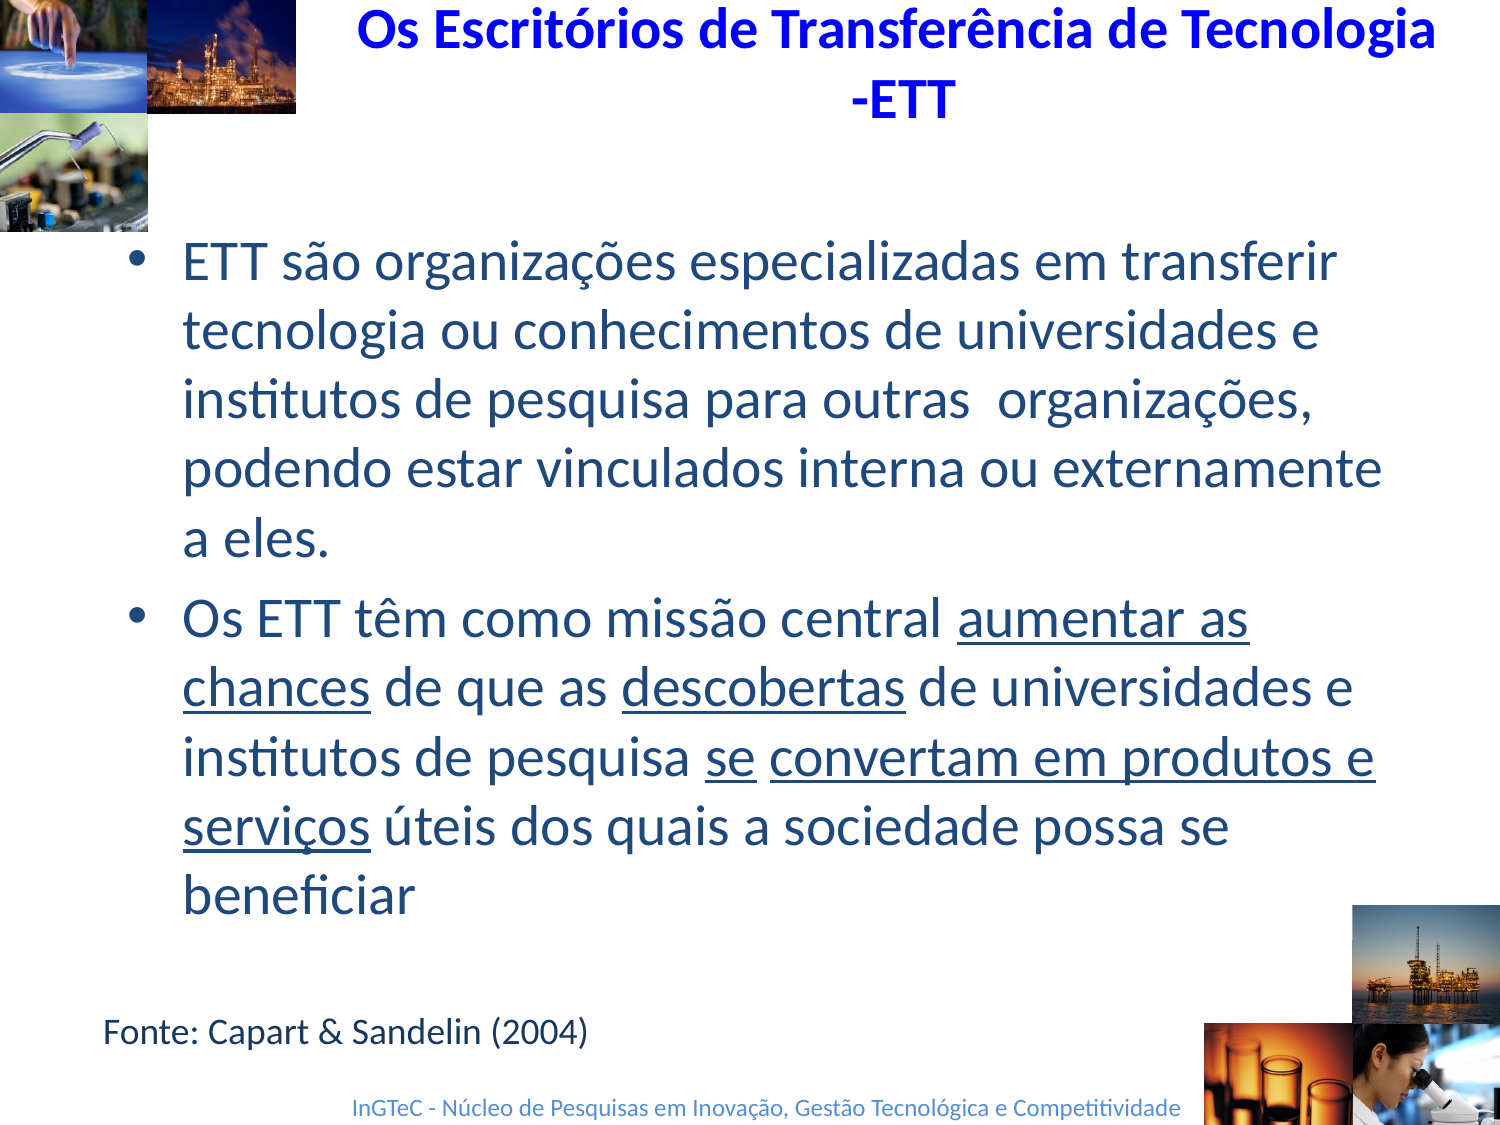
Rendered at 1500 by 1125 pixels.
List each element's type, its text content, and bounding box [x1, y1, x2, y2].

text_box Fonte: Capart & Sandelin (2004) [88, 999, 939, 1060]
picture [1204, 905, 1500, 1125]
list ETT são organizações especializadas em transferir tecnologia ou conhecimentos de universidades e institutos de pesquisa para outras organizações, podendo estar vinculados interna ou externamente a eles. Os ETT têm como missão central aumentar as chances de que as descobertas de universidades e institutos de pesquisa se convertam em produtos e serviços úteis dos quais a sociedade possa se beneficiar [112, 215, 1436, 941]
text_box [16, 360, 1355, 943]
picture [0, 0, 289, 232]
title Os Escritórios de Transferência de Tecnologia -ETT [289, 0, 1500, 126]
